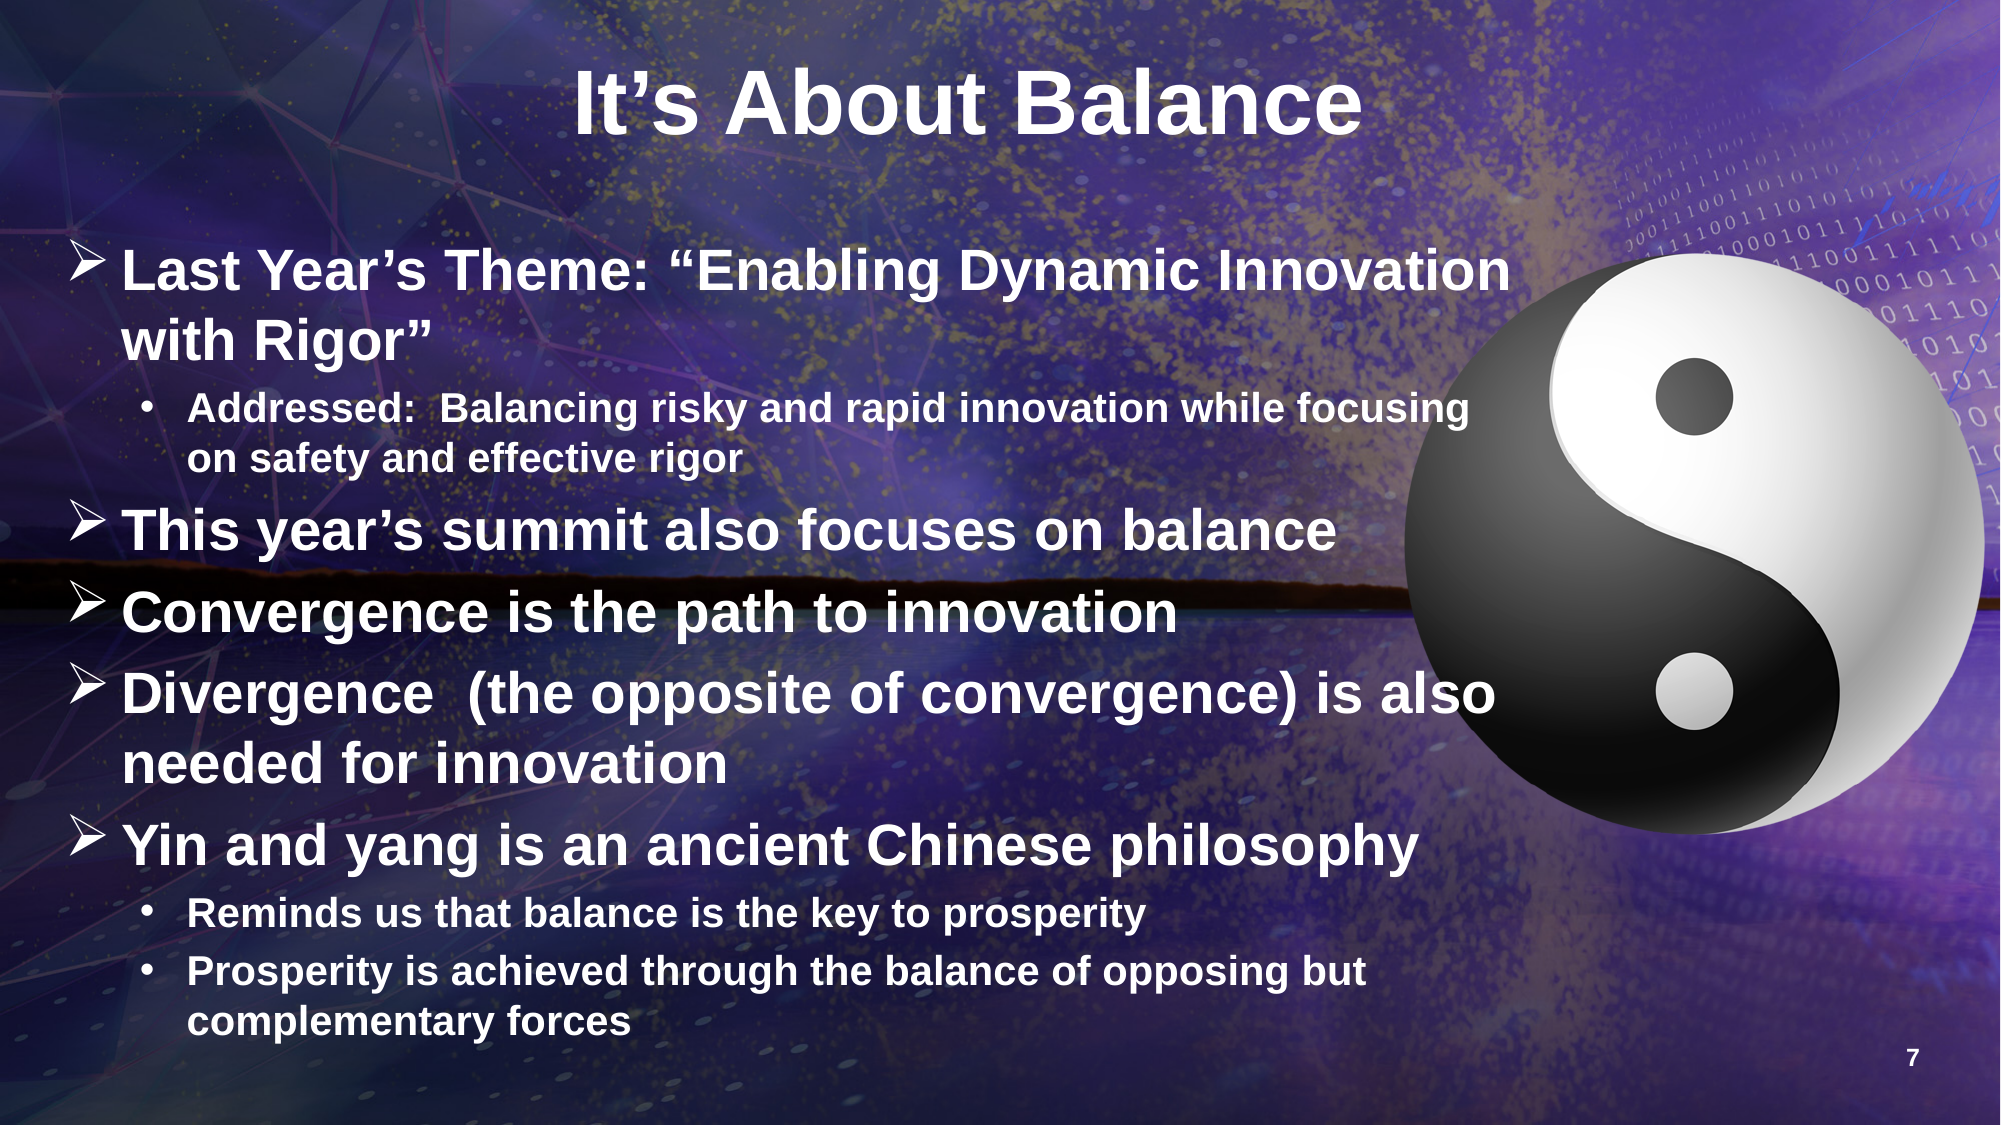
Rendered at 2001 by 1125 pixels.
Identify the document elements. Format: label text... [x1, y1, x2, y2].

title It’s About Balance [42, 87, 1896, 188]
text_box Last Year’s Theme: “Enabling Dynamic Innovation with Rigor” Addressed: Balancing risky and rapid innovation while focusing on safety and effective rigor This year’s summit also focuses on balance Convergence is the path to innovation Divergence (the opposite of convergence) is also needed for innovation Yin and yang is an ancient Chinese philosophy Reminds us that balance is the key to prosperity Prosperity is achieved through the balance of opposing but complementary forces [49, 224, 1538, 975]
picture [0, 0, 2001, 1125]
